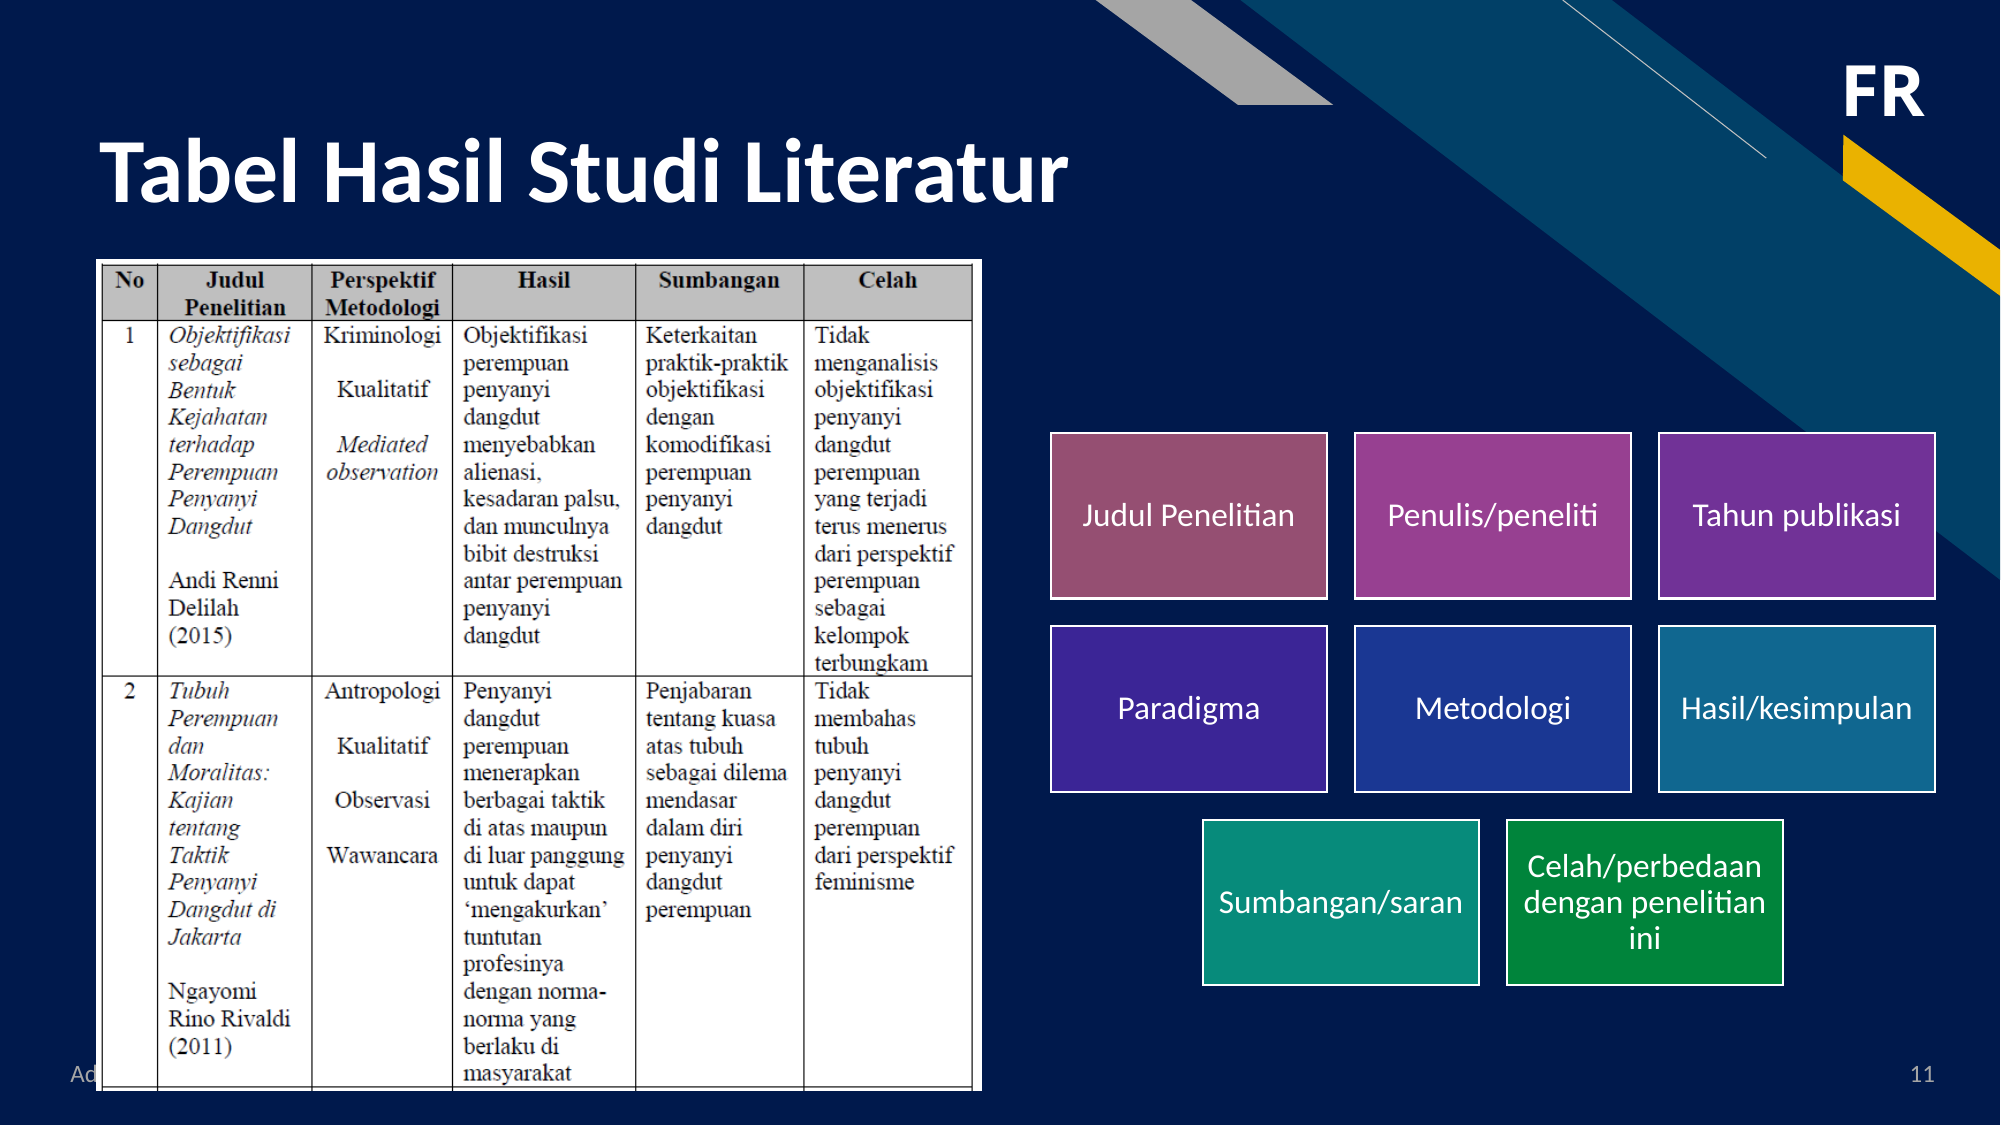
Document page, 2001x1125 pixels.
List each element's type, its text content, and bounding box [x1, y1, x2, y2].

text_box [1050, 419, 1936, 999]
picture [96, 259, 982, 1091]
title Tabel Hasil Studi Literatur [85, 34, 1453, 223]
slide_number 11 [1828, 1042, 1950, 1103]
footer Add a footer [55, 1042, 731, 1103]
